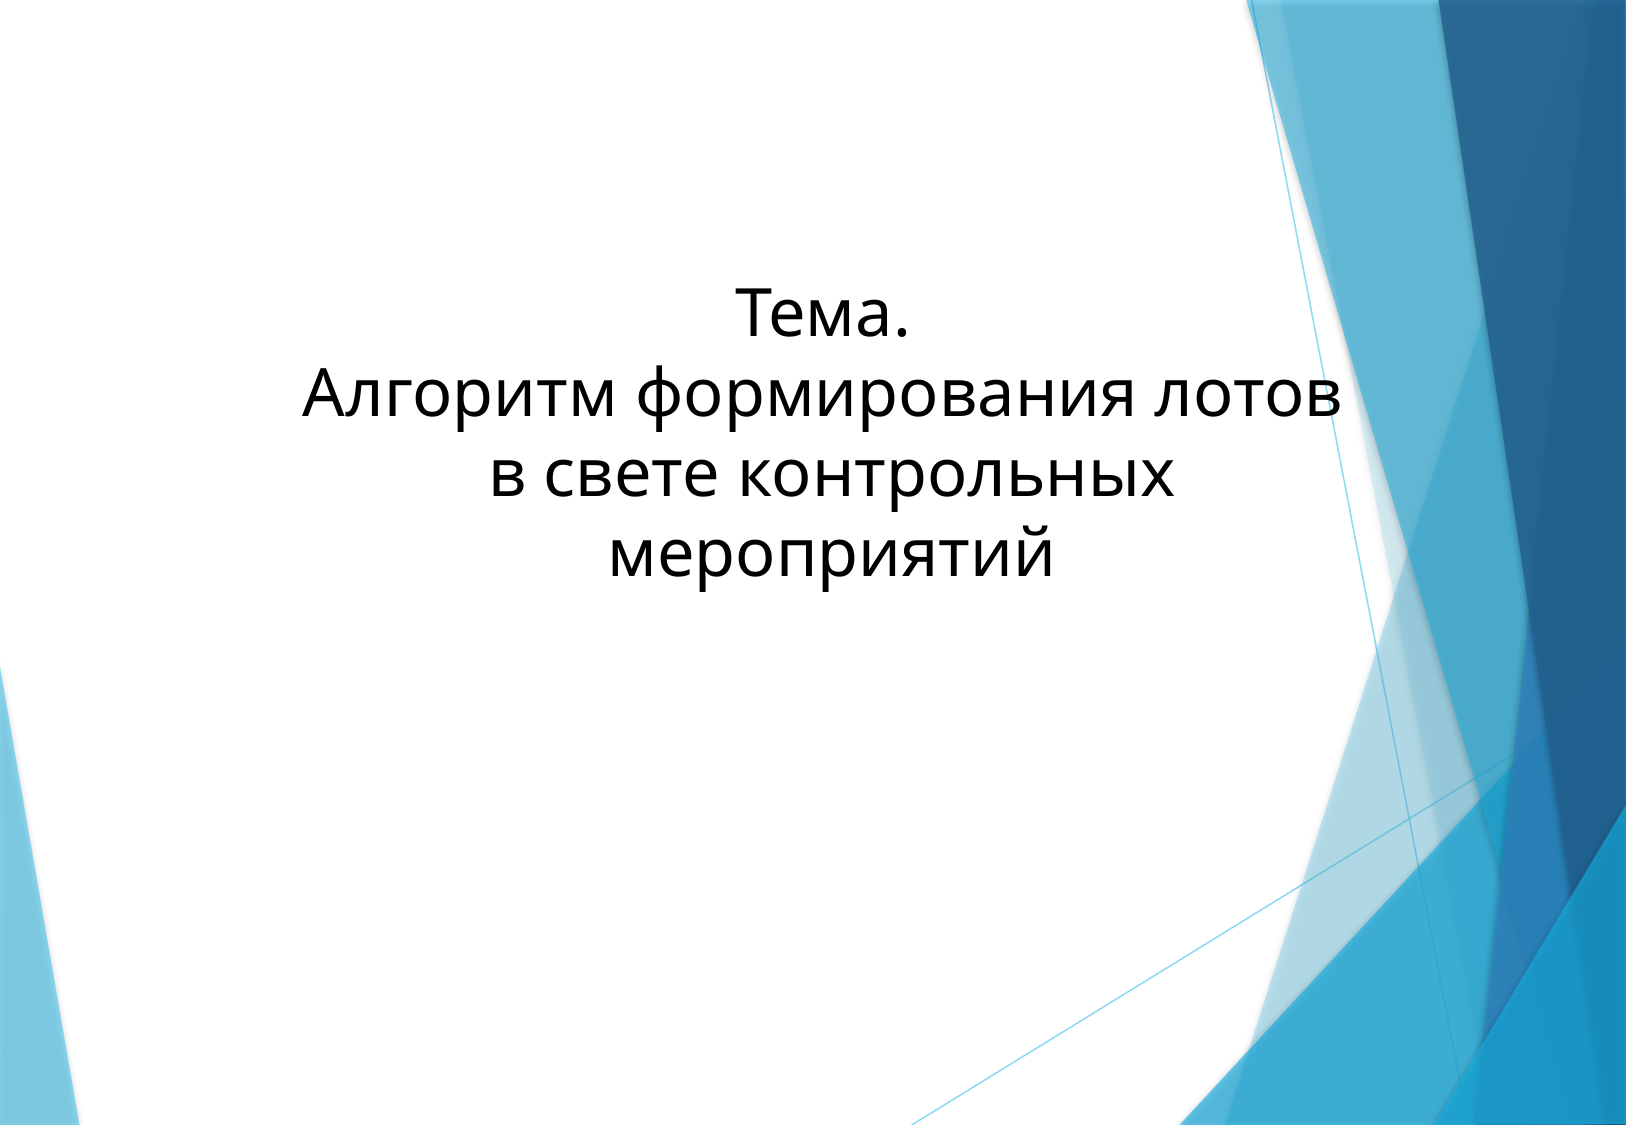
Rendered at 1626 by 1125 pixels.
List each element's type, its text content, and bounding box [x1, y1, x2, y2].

text_box [0, 111, 1607, 268]
text_box Тема. Алгоритм формирования лотов в свете контрольных мероприятий [249, 262, 1415, 598]
